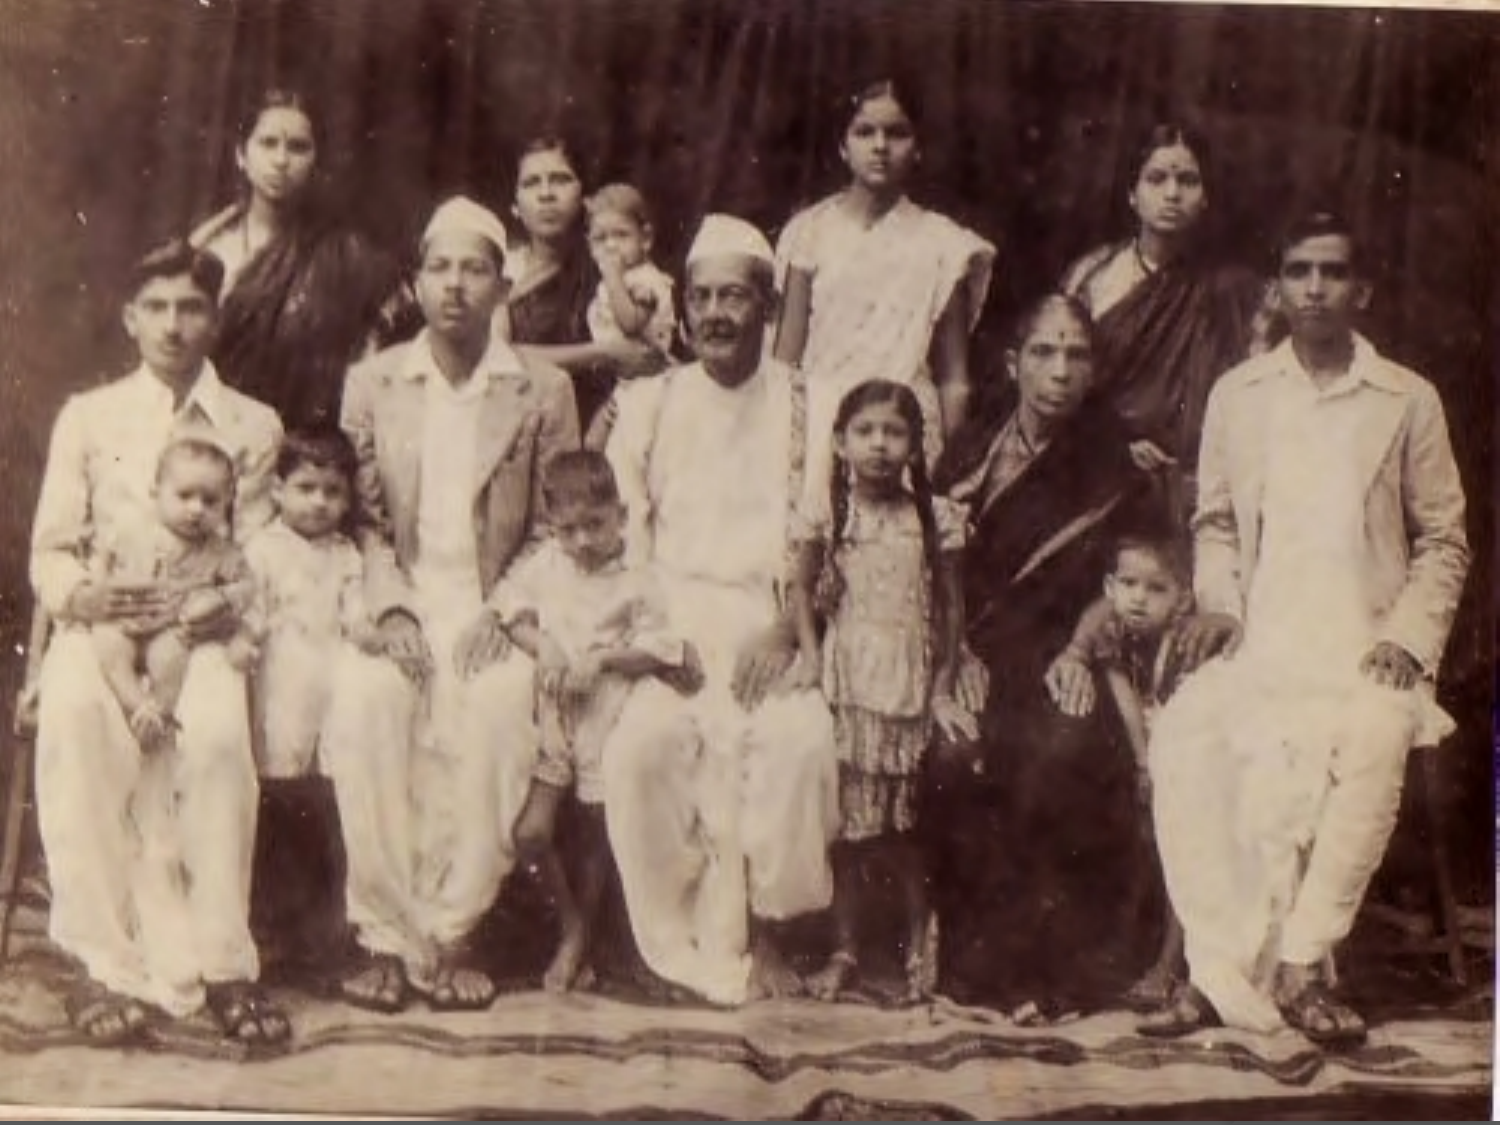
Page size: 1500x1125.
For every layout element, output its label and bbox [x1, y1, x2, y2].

list [0, 0, 1500, 1121]
